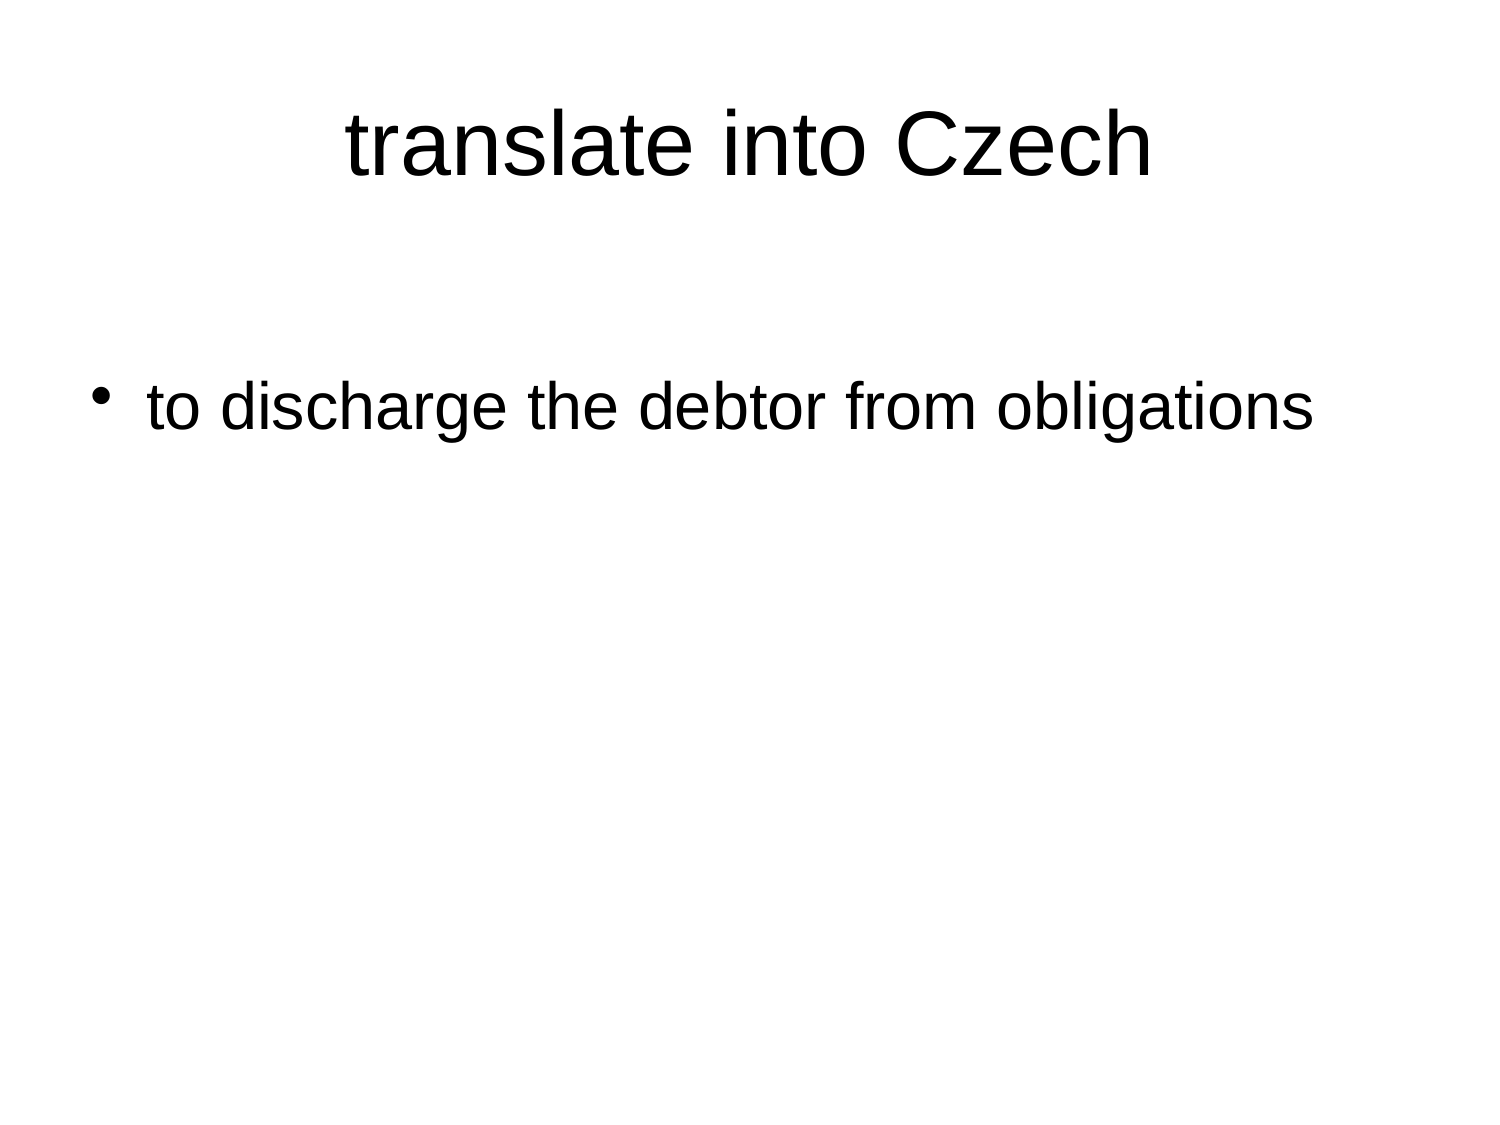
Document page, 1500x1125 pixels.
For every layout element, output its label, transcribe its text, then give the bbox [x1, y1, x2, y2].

title translate into Czech [75, 45, 1425, 233]
list to discharge the debtor from obligations [75, 262, 1425, 1005]
